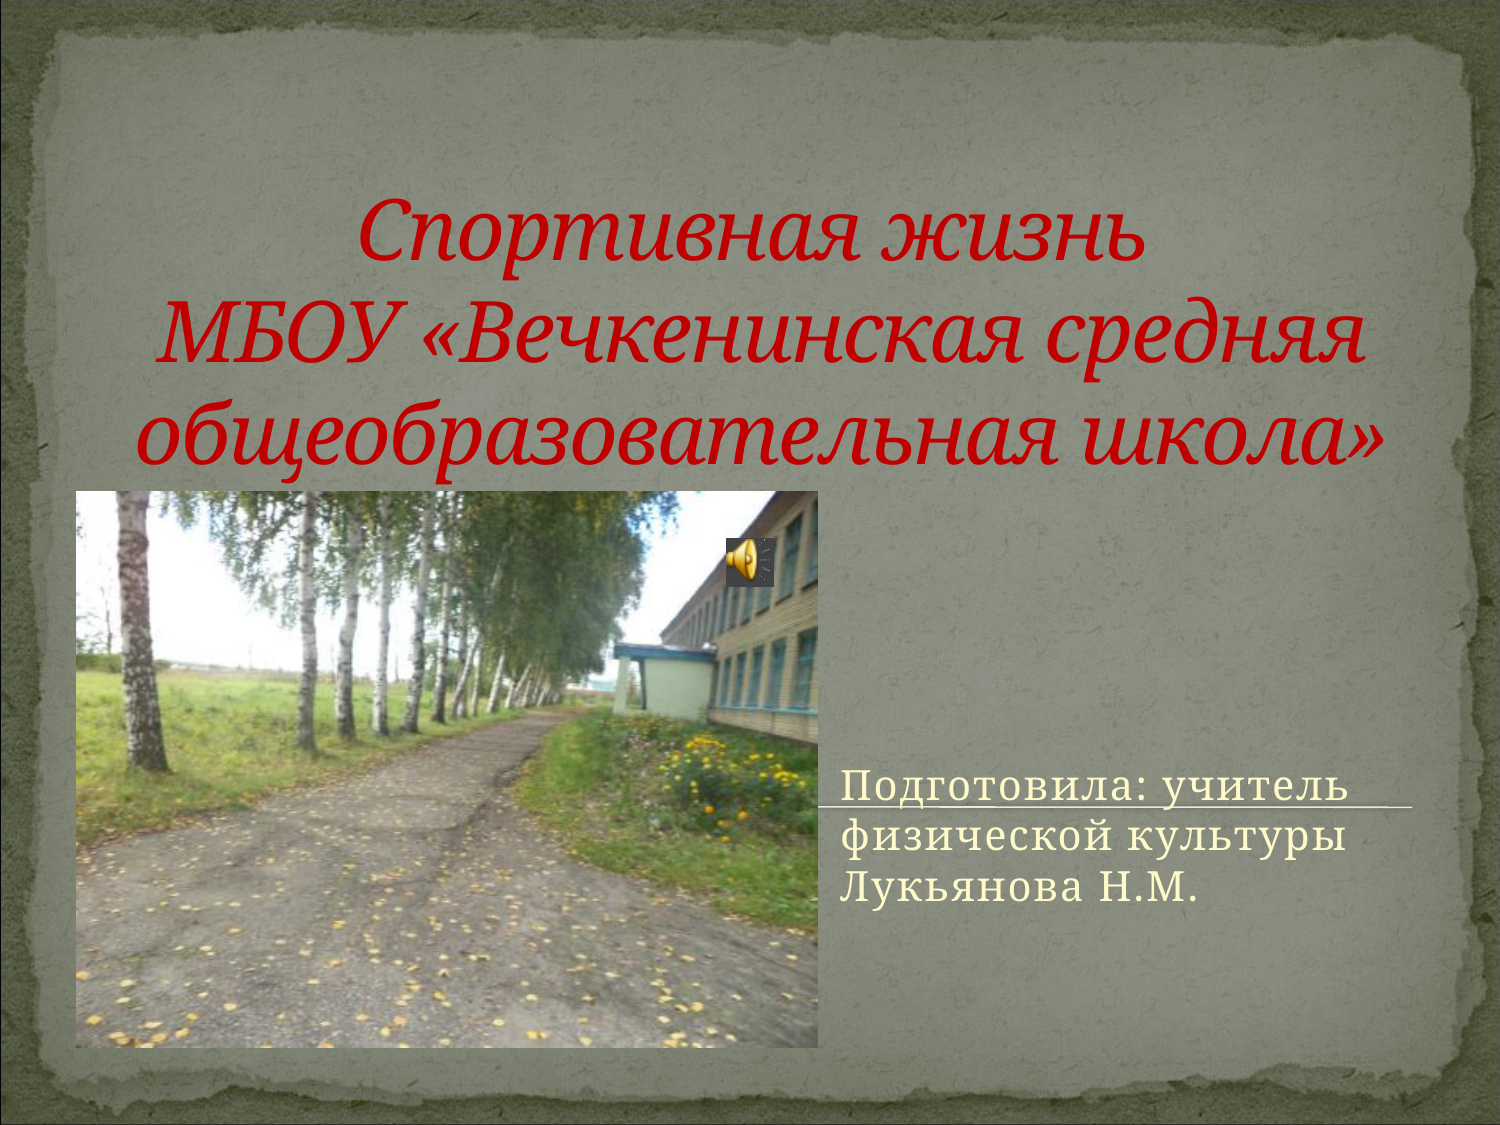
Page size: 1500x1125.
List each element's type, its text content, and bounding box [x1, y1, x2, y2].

list Подготовила: учитель физической культуры Лукьянова Н.М. [827, 751, 1413, 976]
picture [0, 0, 1500, 1125]
title Спортивная жизнь МБОУ «Вечкенинская средняя общеобразовательная школа» [112, 30, 1413, 489]
